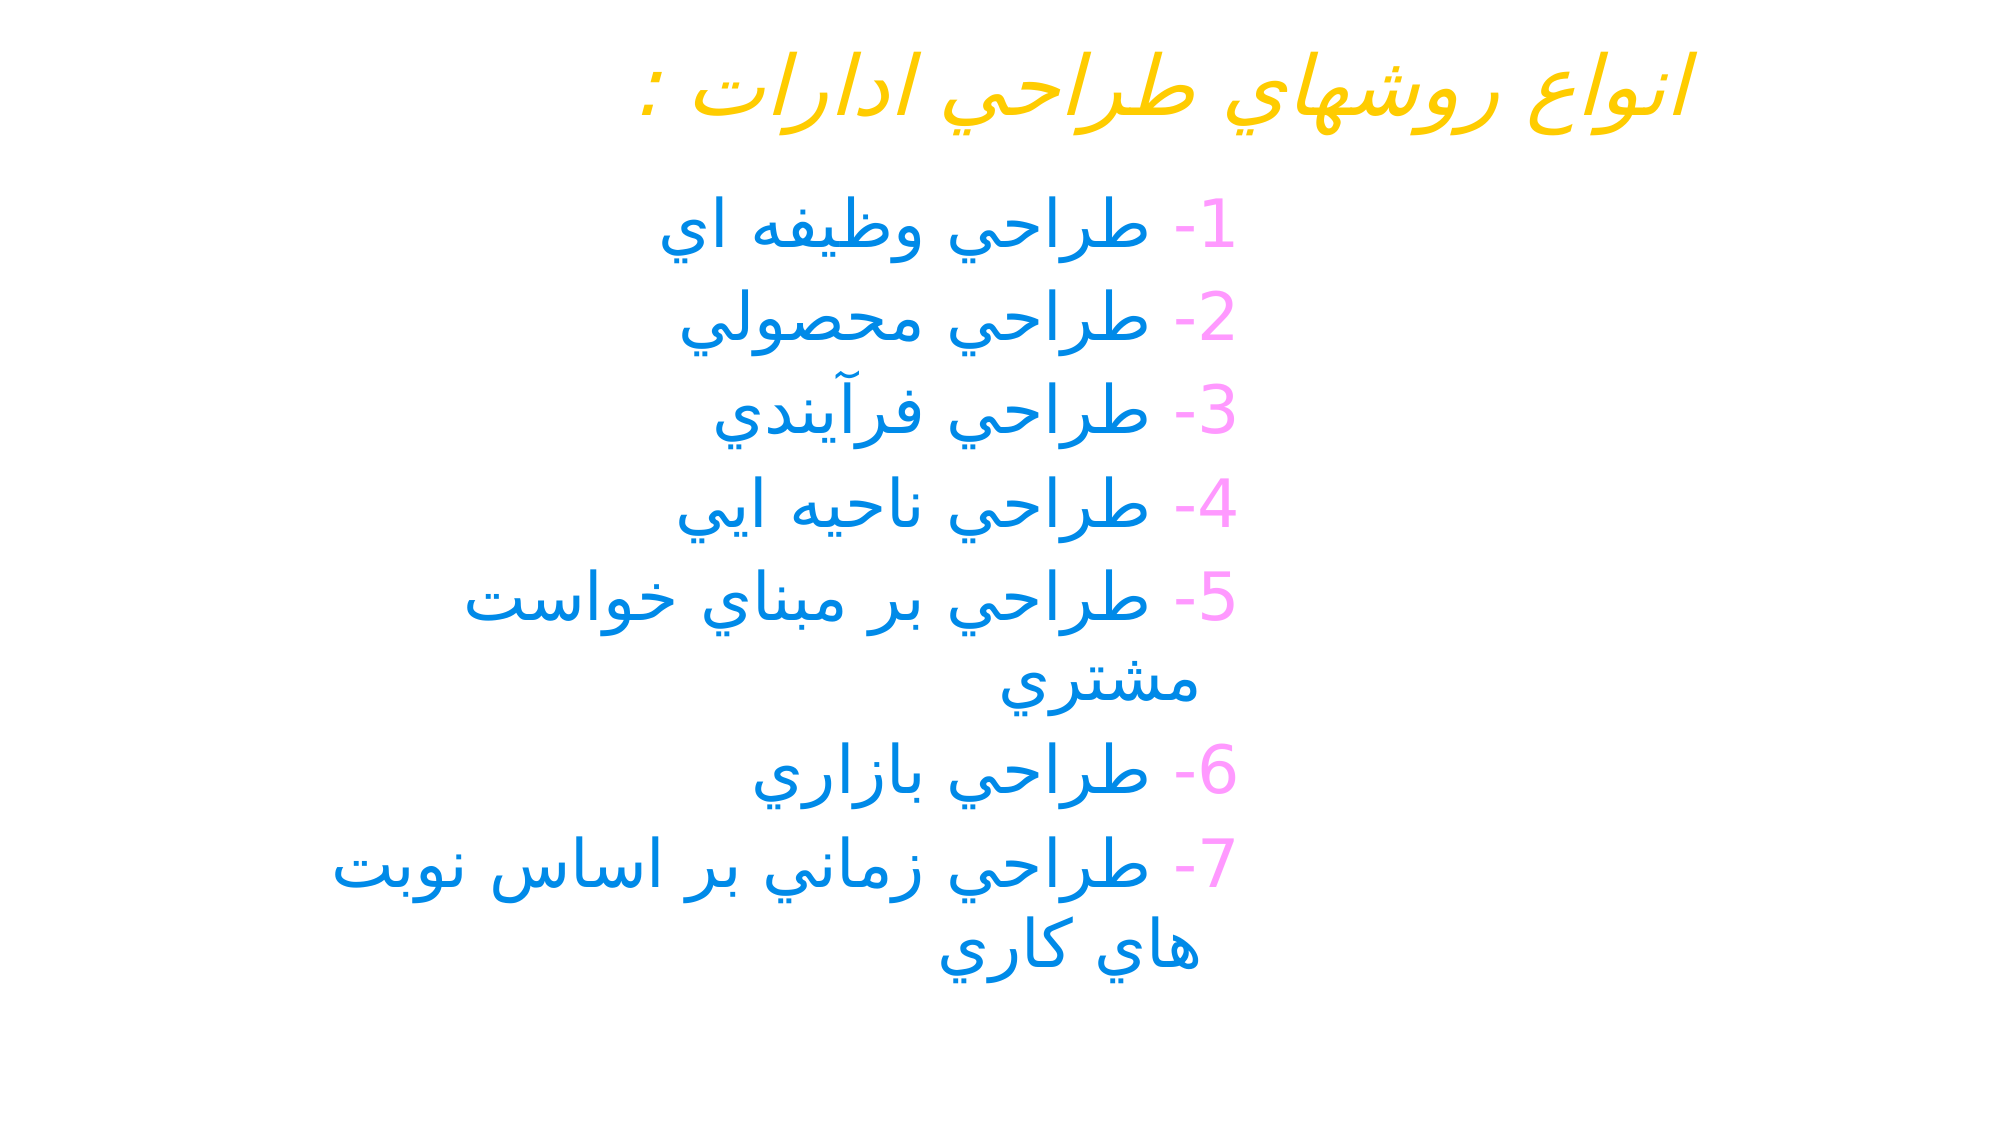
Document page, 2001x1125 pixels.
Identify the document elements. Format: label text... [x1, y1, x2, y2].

list انواع روشهاي طراحي ادارات : 1- طراحي وظيفه اي 2- طراحي محصولي 3- طراحي فرآيندي 4- طراحي ناحيه ايي 5- طراحي بر مبناي خواست مشتري 6- طراحي بازاري 7- طراحي زماني بر اساس نوبت هاي کاري [287, 24, 1706, 1065]
